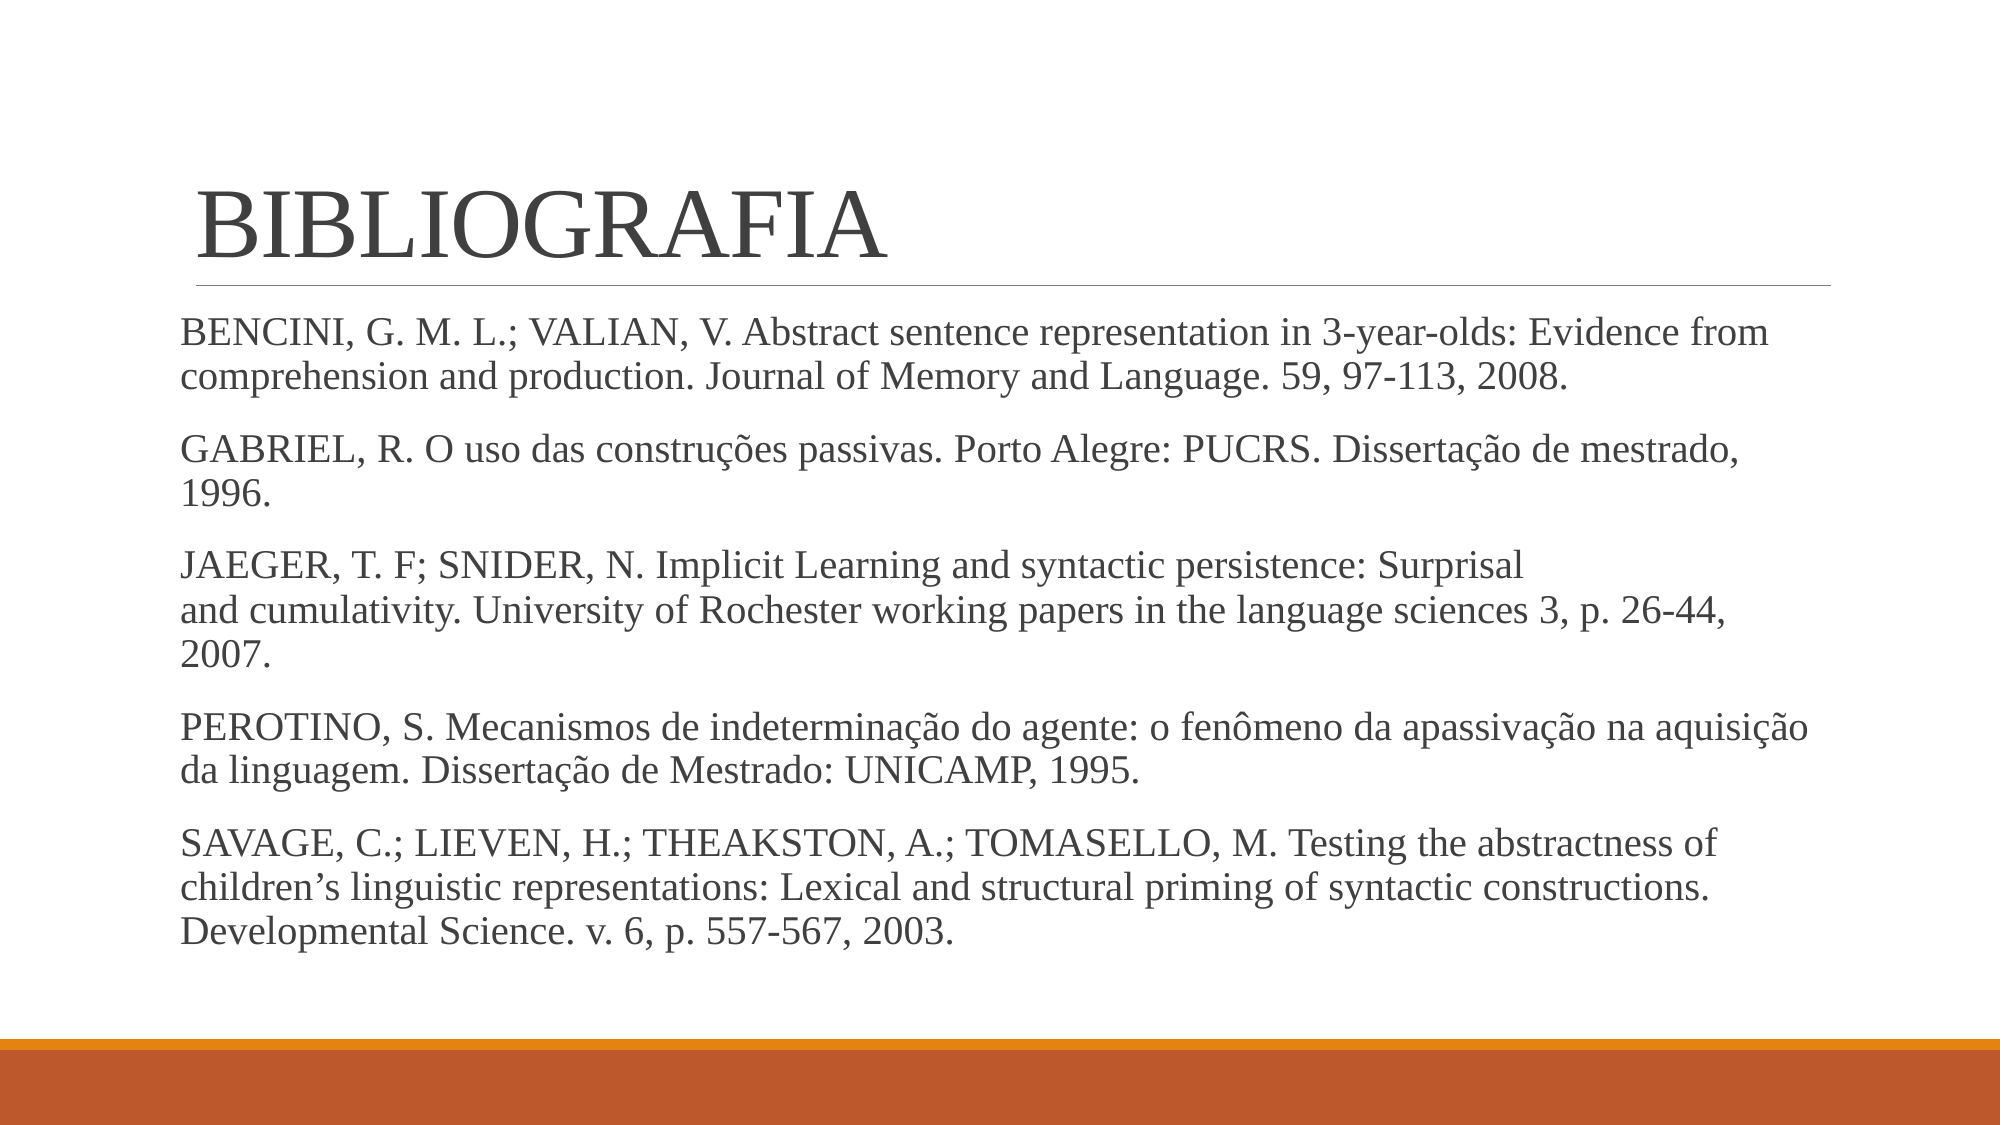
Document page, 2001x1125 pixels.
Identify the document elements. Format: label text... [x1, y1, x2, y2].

list BENCINI, G. M. L.; VALIAN, V. Abstract sentence representation in 3-year-olds: Evidence from comprehension and production. Journal of Memory and Language. 59, 97-113, 2008. GABRIEL, R. O uso das construções passivas. Porto Alegre: PUCRS. Dissertação de mestrado, 1996. JAEGER, T. F; SNIDER, N. Implicit Learning and syntactic persistence: Surprisal and cumulativity. University of Rochester working papers in the language sciences 3, p. 26-44, 2007. PEROTINO, S. Mecanismos de indeterminação do agente: o fenômeno da apassivação na aquisição da linguagem. Dissertação de Mestrado: UNICAMP, 1995. SAVAGE, C.; LIEVEN, H.; THEAKSTON, A.; TOMASELLO, M. Testing the abstractness of children’s linguistic representations: Lexical and structural priming of syntactic constructions. Developmental Science. v. 6, p. 557-567, 2003. [180, 302, 1830, 963]
title BIBLIOGRAFIA [180, 47, 1830, 285]
